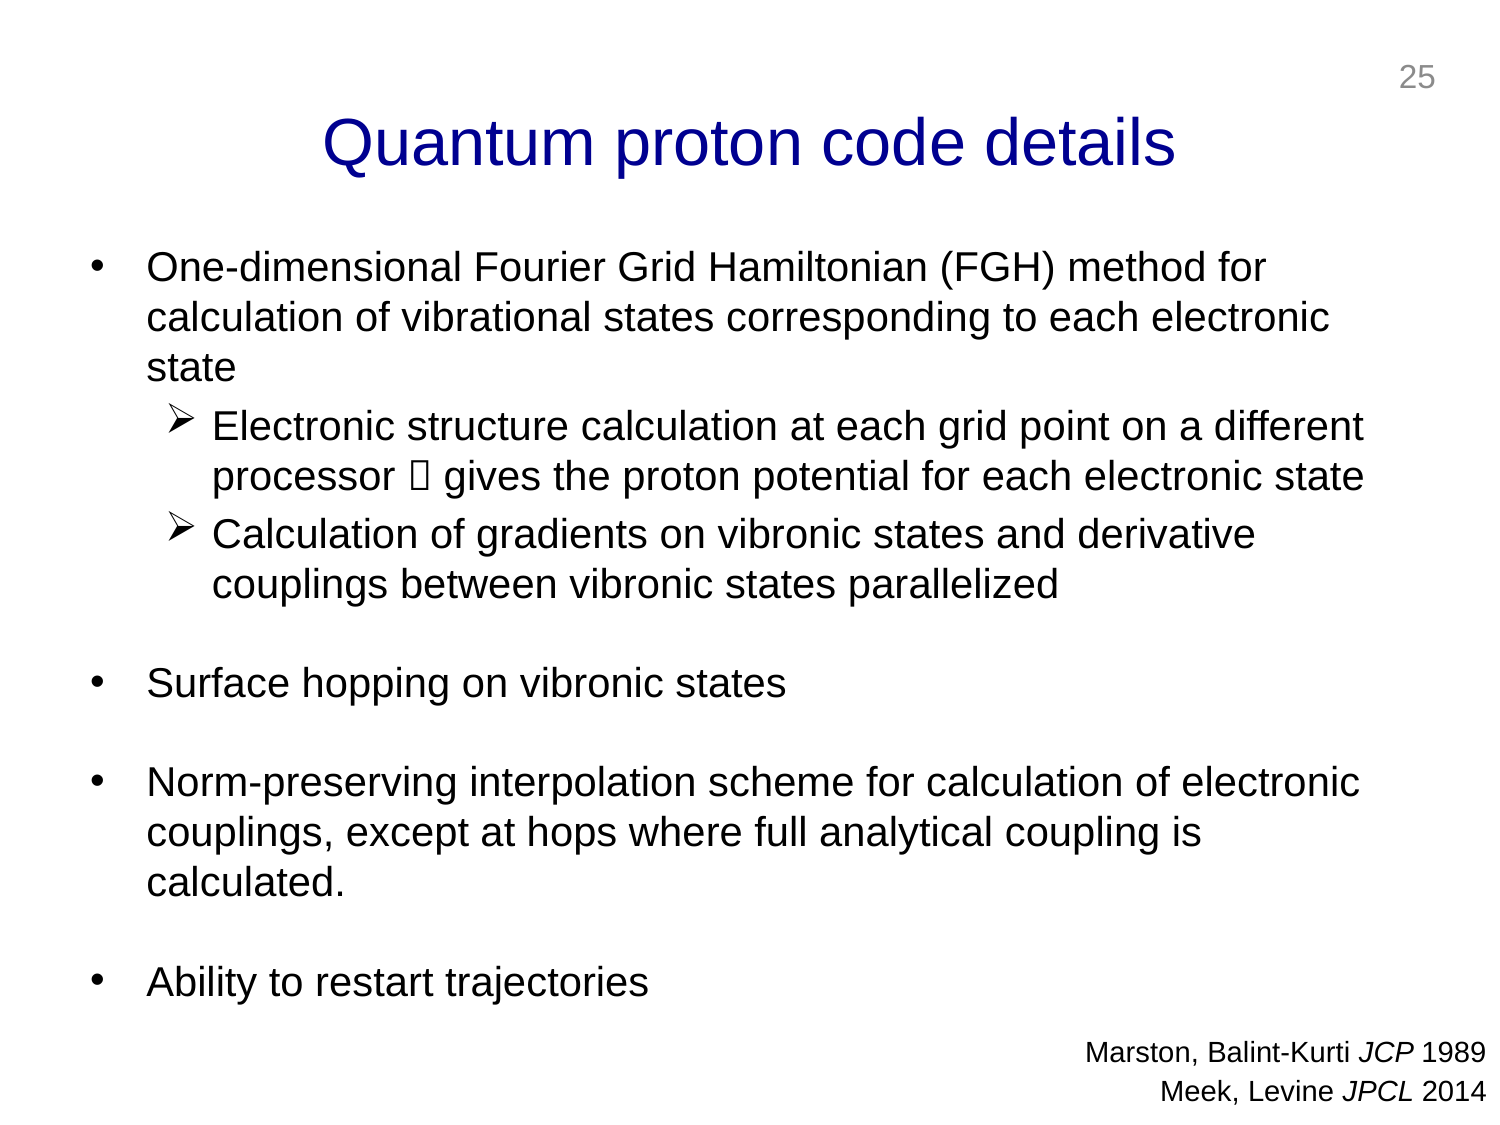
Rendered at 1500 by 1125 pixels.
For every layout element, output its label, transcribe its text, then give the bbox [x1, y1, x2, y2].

list One-dimensional Fourier Grid Hamiltonian (FGH) method for calculation of vibrational states corresponding to each electronic state Electronic structure calculation at each grid point on a different processor  gives the proton potential for each electronic state Calculation of gradients on vibronic states and derivative couplings between vibronic states parallelized Surface hopping on vibronic states Norm-preserving interpolation scheme for calculation of electronic couplings, except at hops where full analytical coupling is calculated. Ability to restart trajectories [75, 232, 1425, 975]
title Quantum proton code details [75, 45, 1425, 232]
text_box Meek, Levine JPCL 2014 [1145, 1076, 1500, 1116]
slide_number 25 [1100, 45, 1451, 105]
text_box Marston, Balint-Kurti JCP 1989 [1070, 1025, 1500, 1076]
